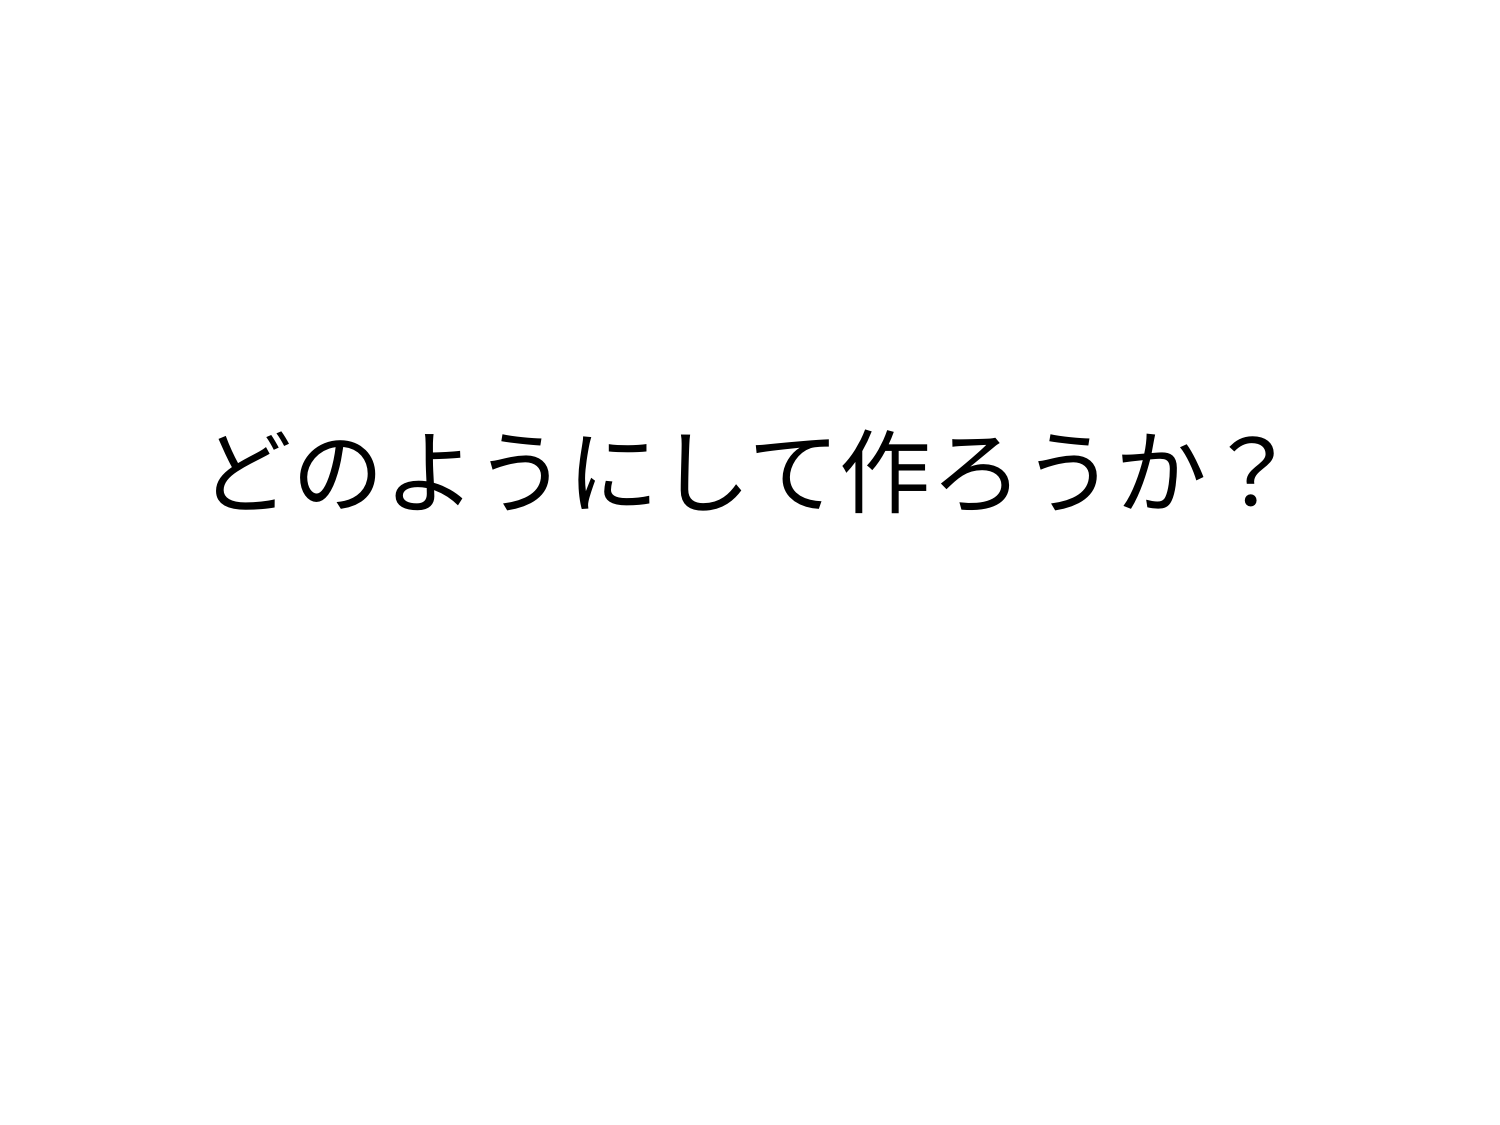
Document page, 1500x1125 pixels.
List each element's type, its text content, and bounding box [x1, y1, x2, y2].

title どのようにして作ろうか？ [112, 349, 1388, 591]
